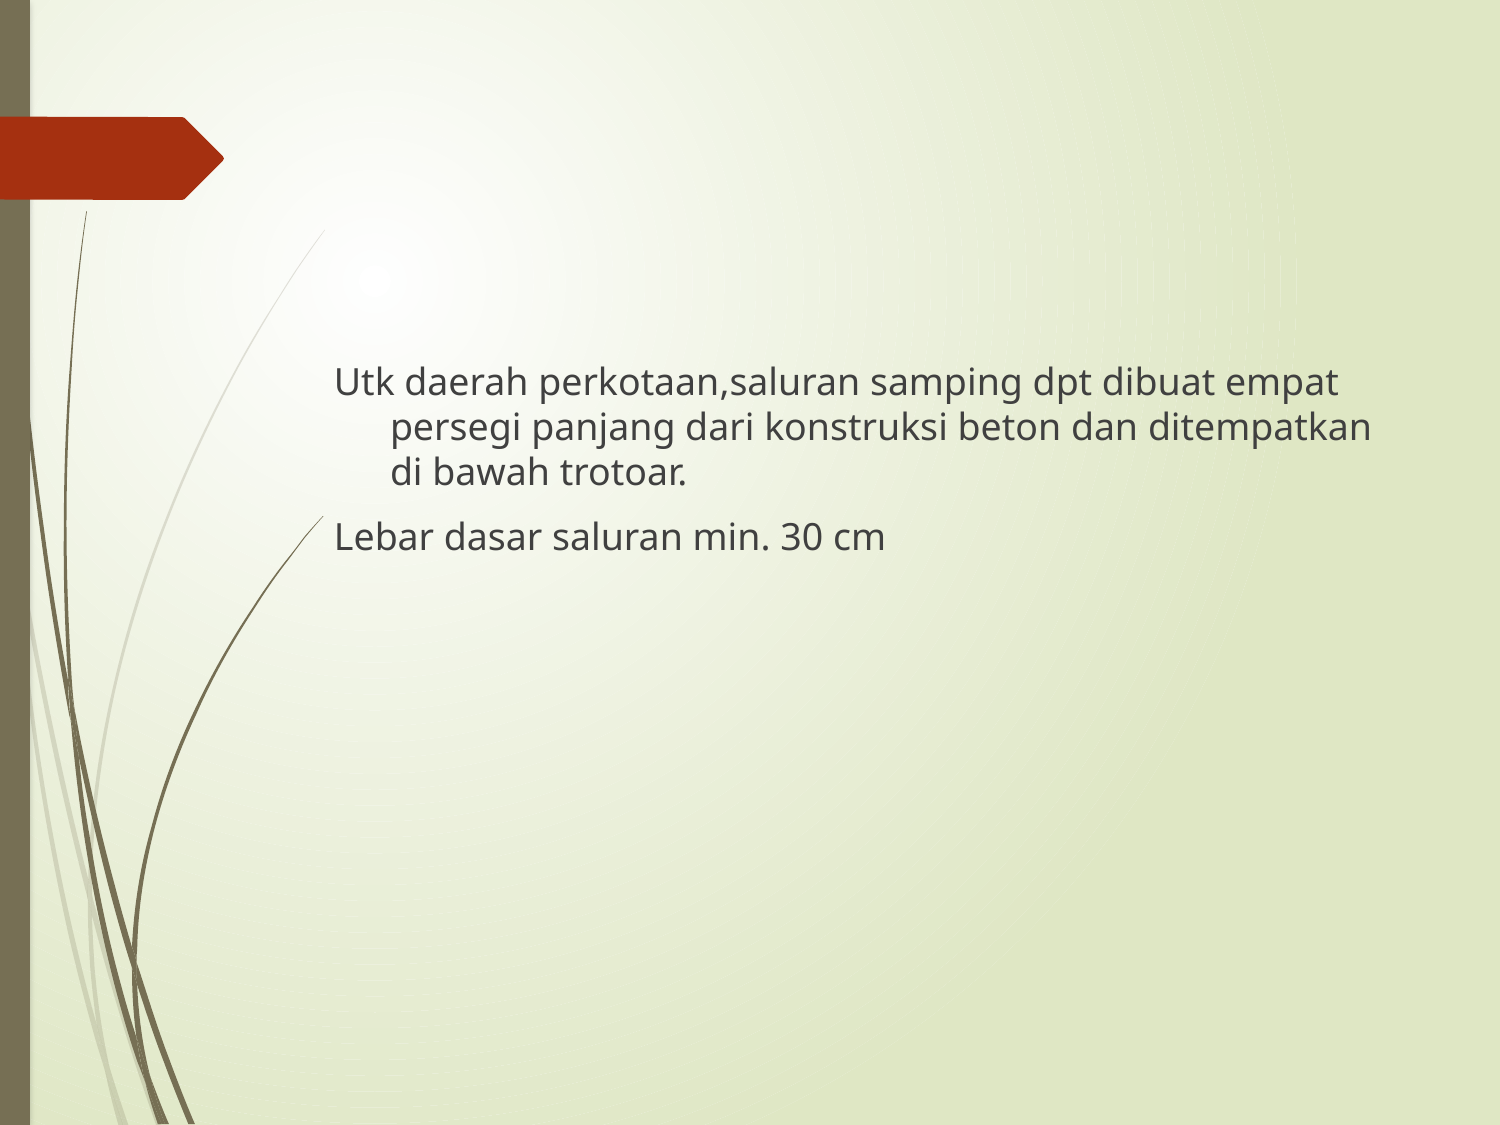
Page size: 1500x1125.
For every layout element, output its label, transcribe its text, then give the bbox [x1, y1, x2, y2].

list Utk daerah perkotaan,saluran samping dpt dibuat empat persegi panjang dari konstruksi beton dan ditempatkan di bawah trotoar. Lebar dasar saluran min. 30 cm [318, 350, 1400, 970]
